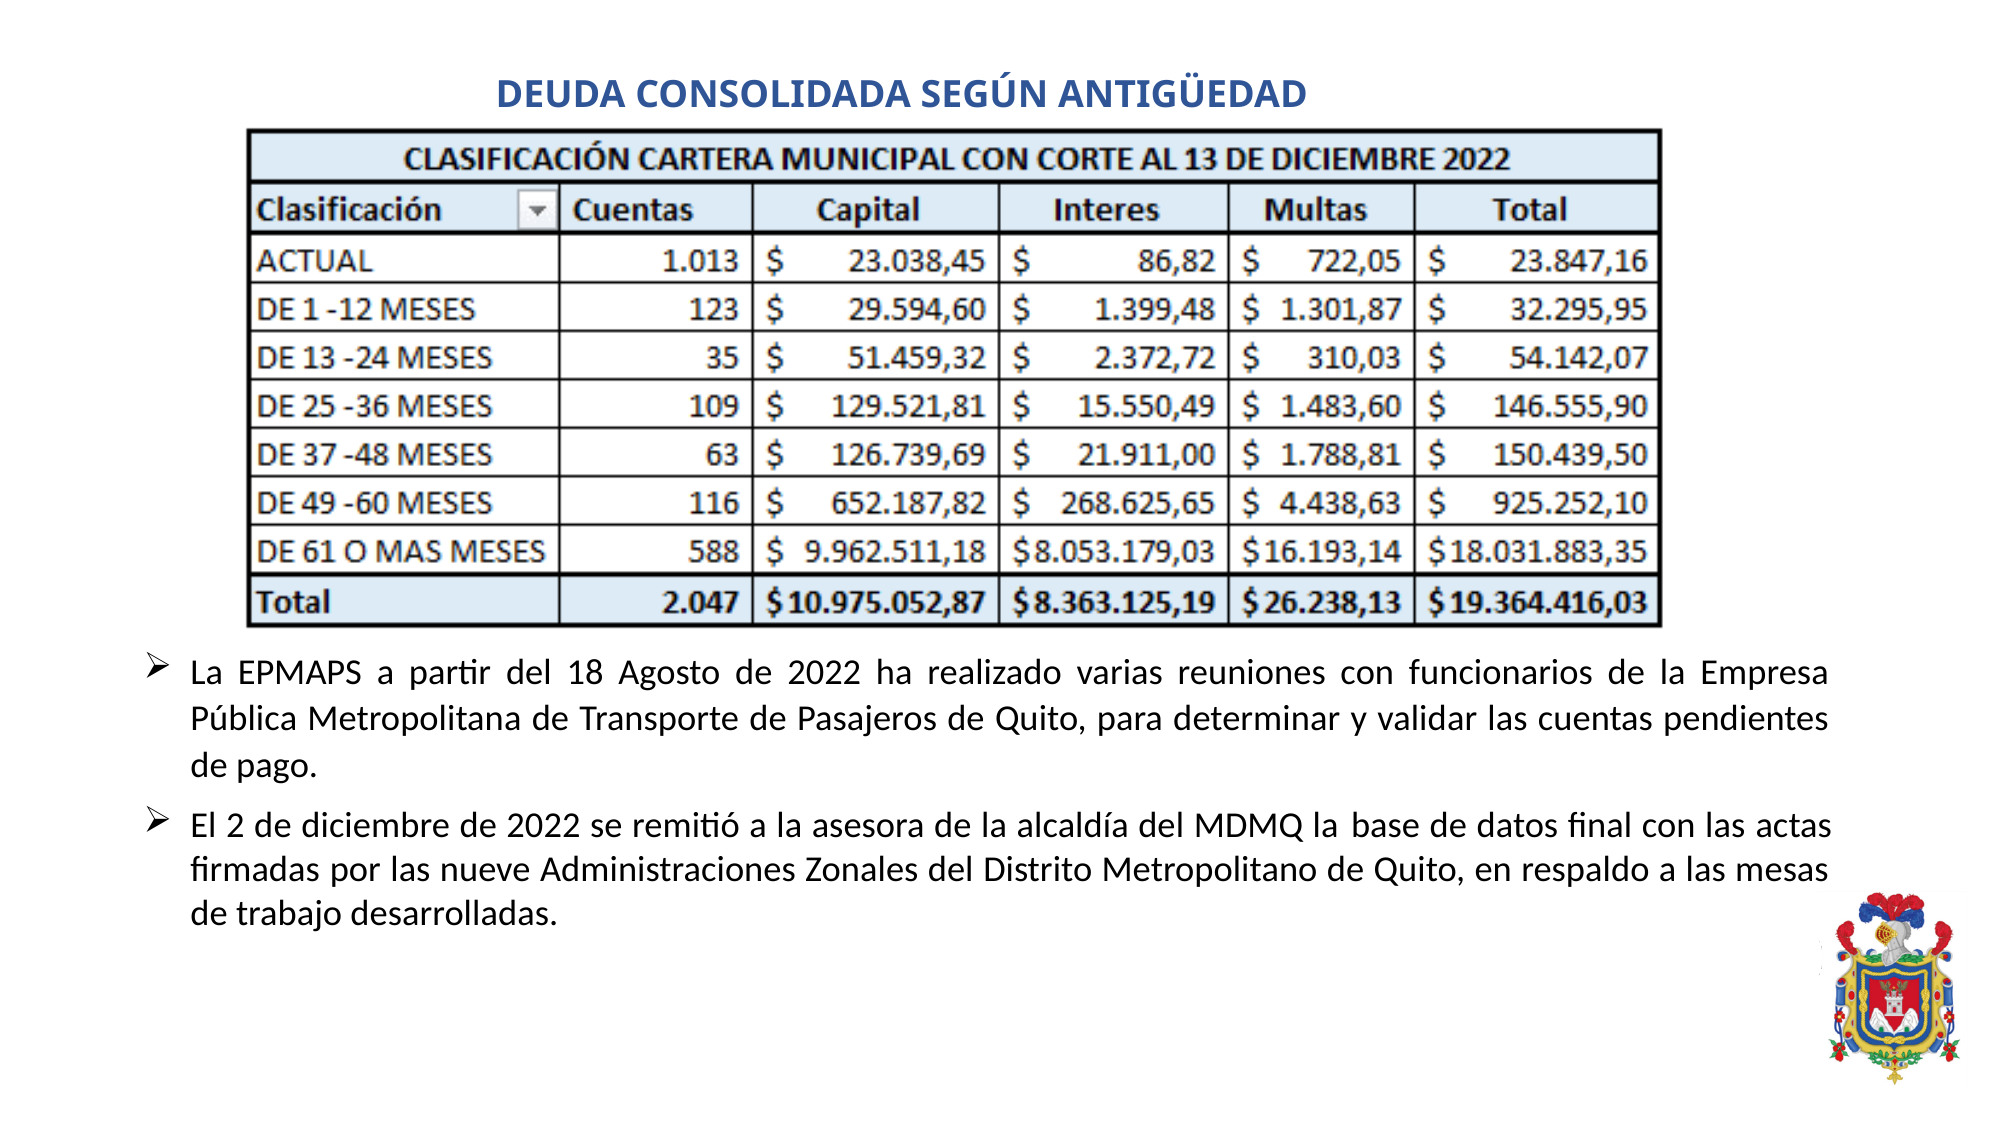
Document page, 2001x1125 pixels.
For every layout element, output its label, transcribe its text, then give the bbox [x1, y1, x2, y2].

text_box DEUDA CONSOLIDADA SEGÚN ANTIGÜEDAD [480, 62, 1331, 122]
text_box La EPMAPS a partir del 18 Agosto de 2022 ha realizado varias reuniones con funcionarios de la Empresa Pública Metropolitana de Transporte de Pasajeros de Quito, para determinar y validar las cuentas pendientes de pago. El 2 de diciembre de 2022 se remitió a la asesora de la alcaldía del MDMQ la base de datos final con las actas firmadas por las nueve Administraciones Zonales del Distrito Metropolitano de Quito, en respaldo a las mesas de trabajo desarrolladas. [128, 637, 1847, 940]
picture [1817, 891, 1968, 1086]
picture [240, 122, 1675, 638]
